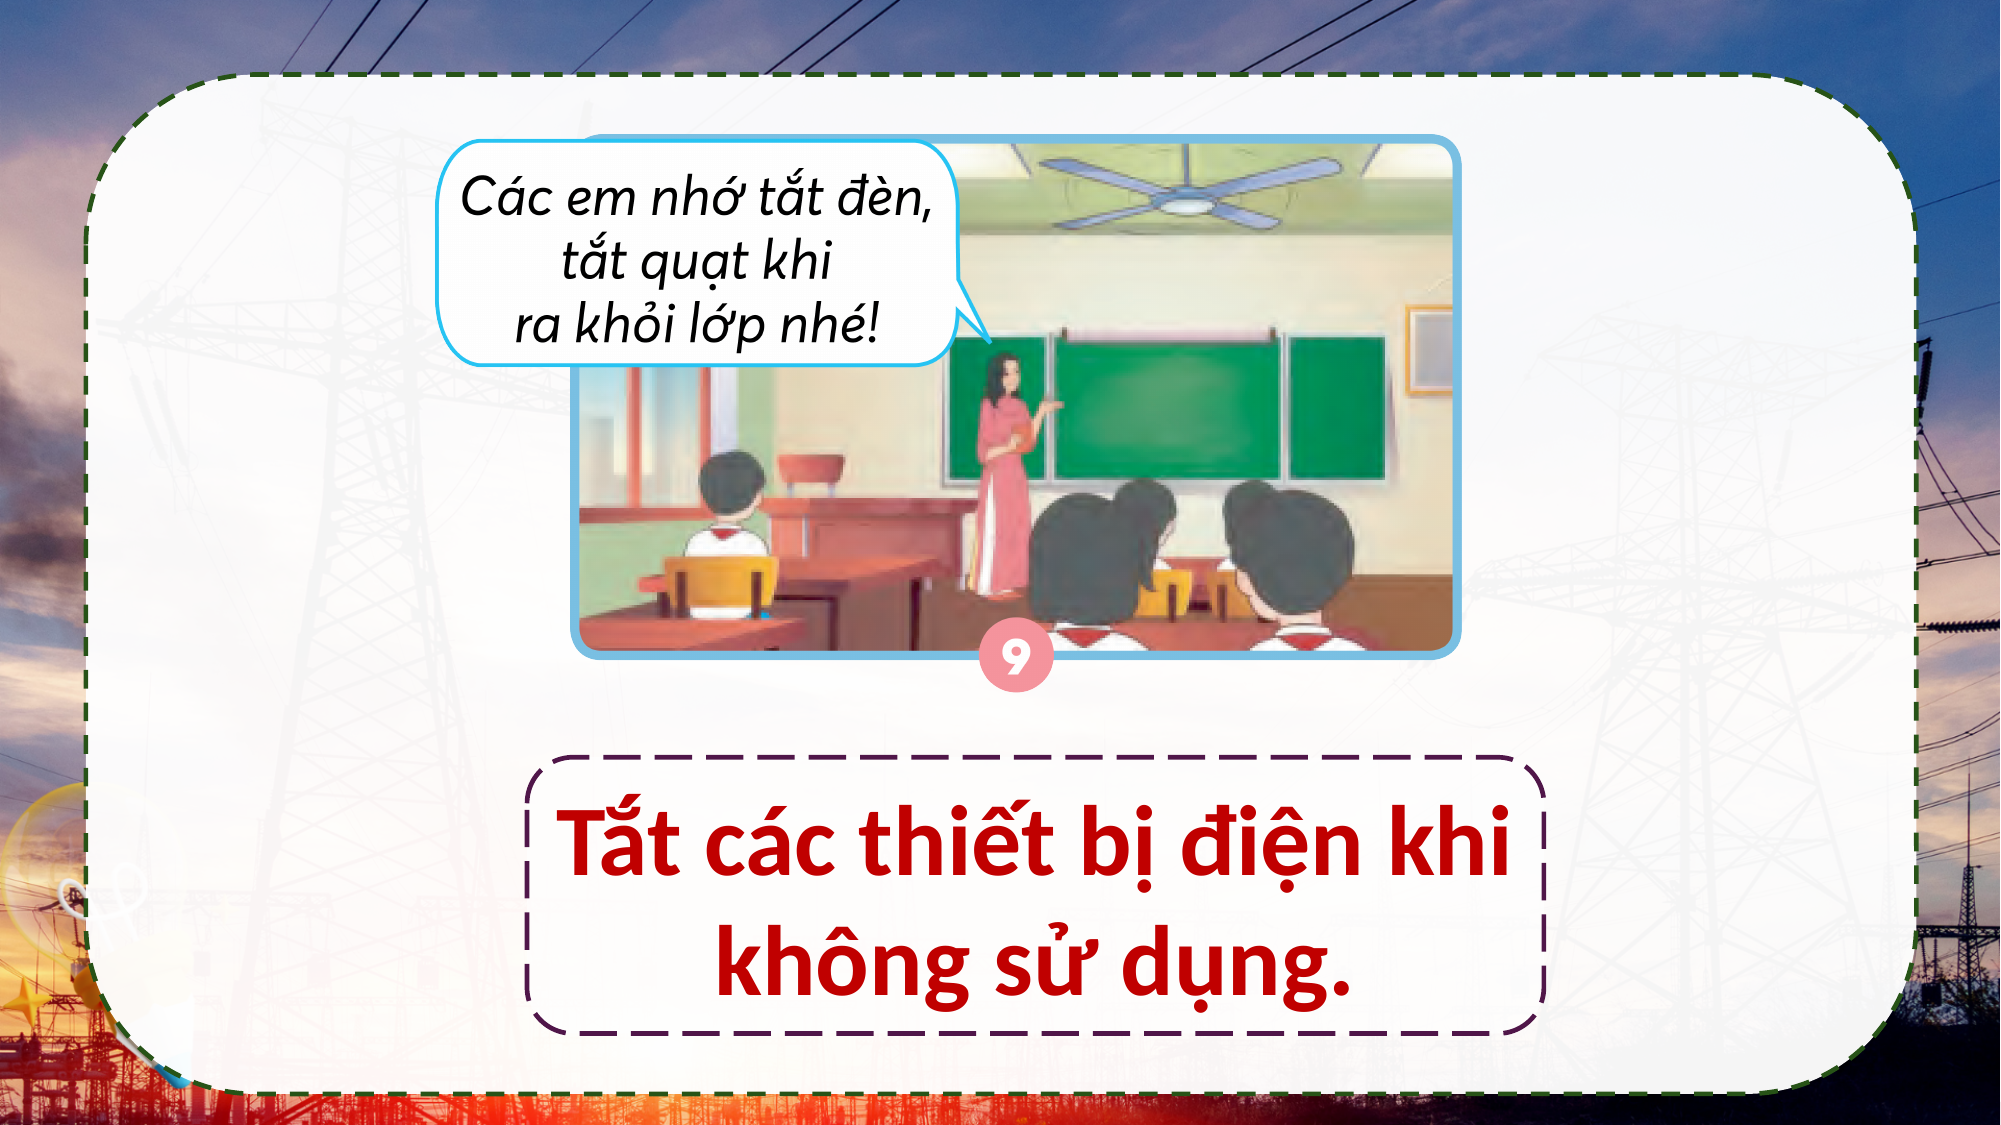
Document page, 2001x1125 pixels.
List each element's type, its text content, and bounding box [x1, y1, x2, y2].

text_box Tắt các thiết bị điện khi không sử dụng. [525, 755, 1546, 1036]
picture [0, 0, 2001, 1125]
text_box [84, 72, 1918, 1096]
